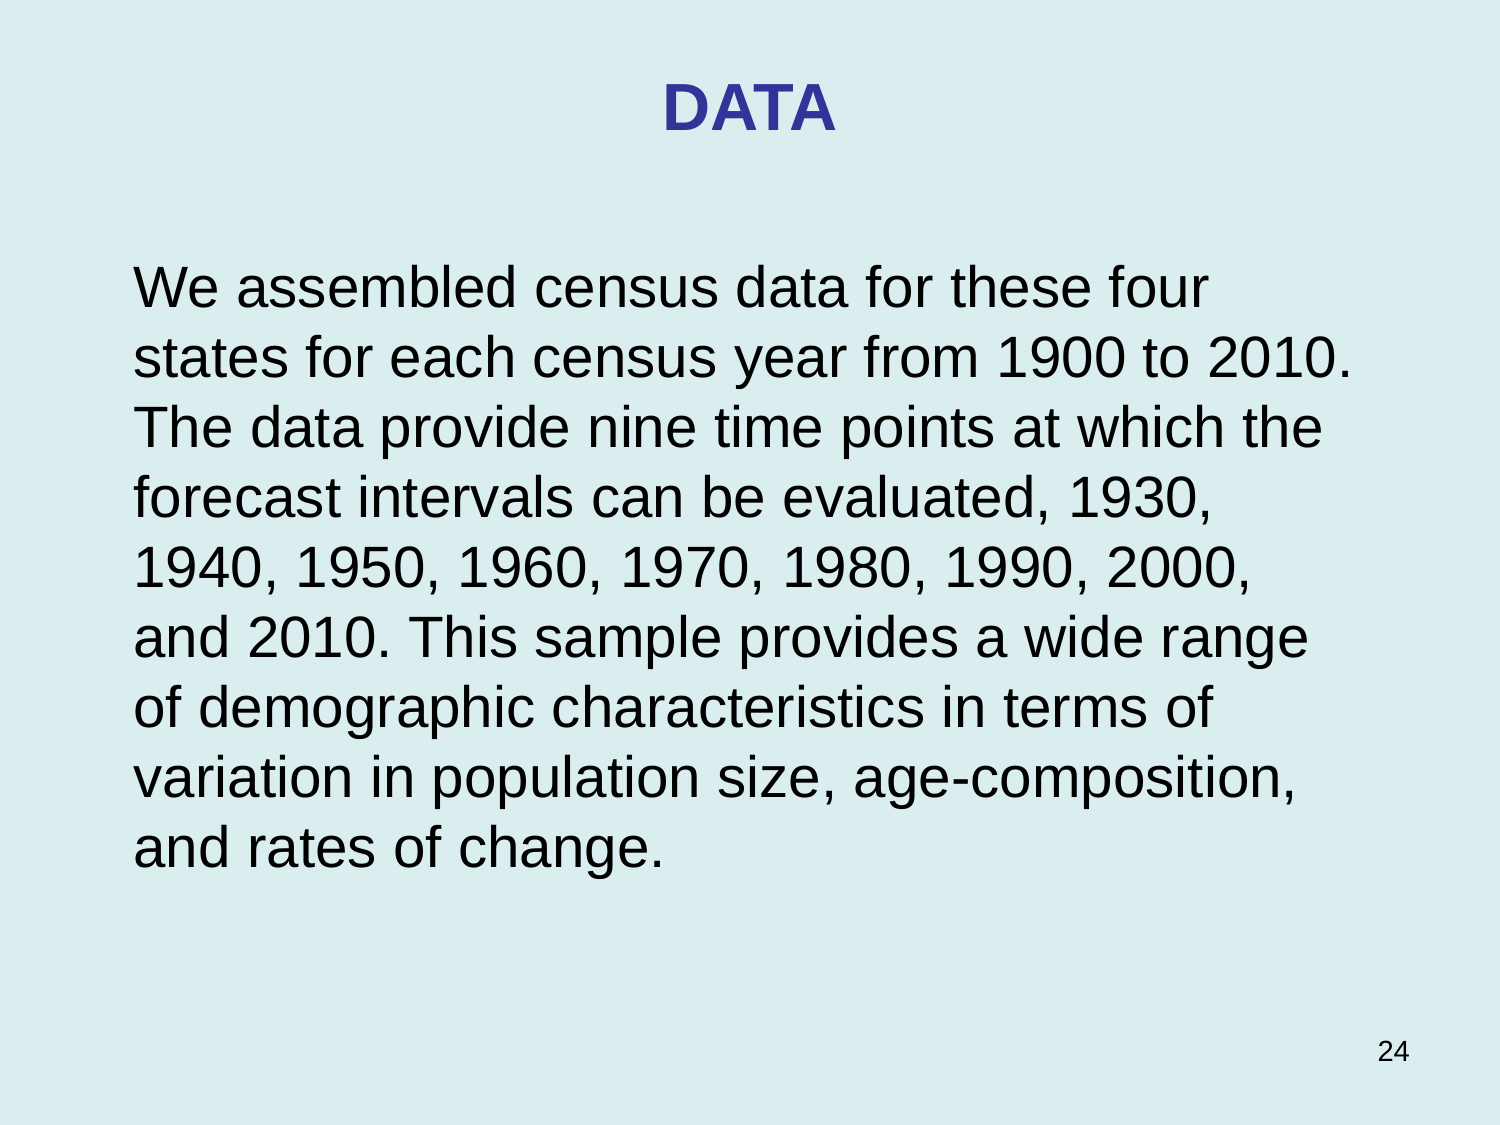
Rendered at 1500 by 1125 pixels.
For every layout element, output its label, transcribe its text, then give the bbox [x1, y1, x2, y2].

text_box [0, 185, 1500, 530]
text_box We assembled census data for these four states for each census year from 1900 to 2010. The data provide nine time points at which the forecast intervals can be evaluated, 1930, 1940, 1950, 1960, 1970, 1980, 1990, 2000, and 2010. This sample provides a wide range of demographic characteristics in terms of variation in population size, age-composition, and rates of change. [118, 241, 1380, 887]
text_box DATA [0, 56, 1500, 152]
slide_number 24 [1074, 1024, 1426, 1103]
